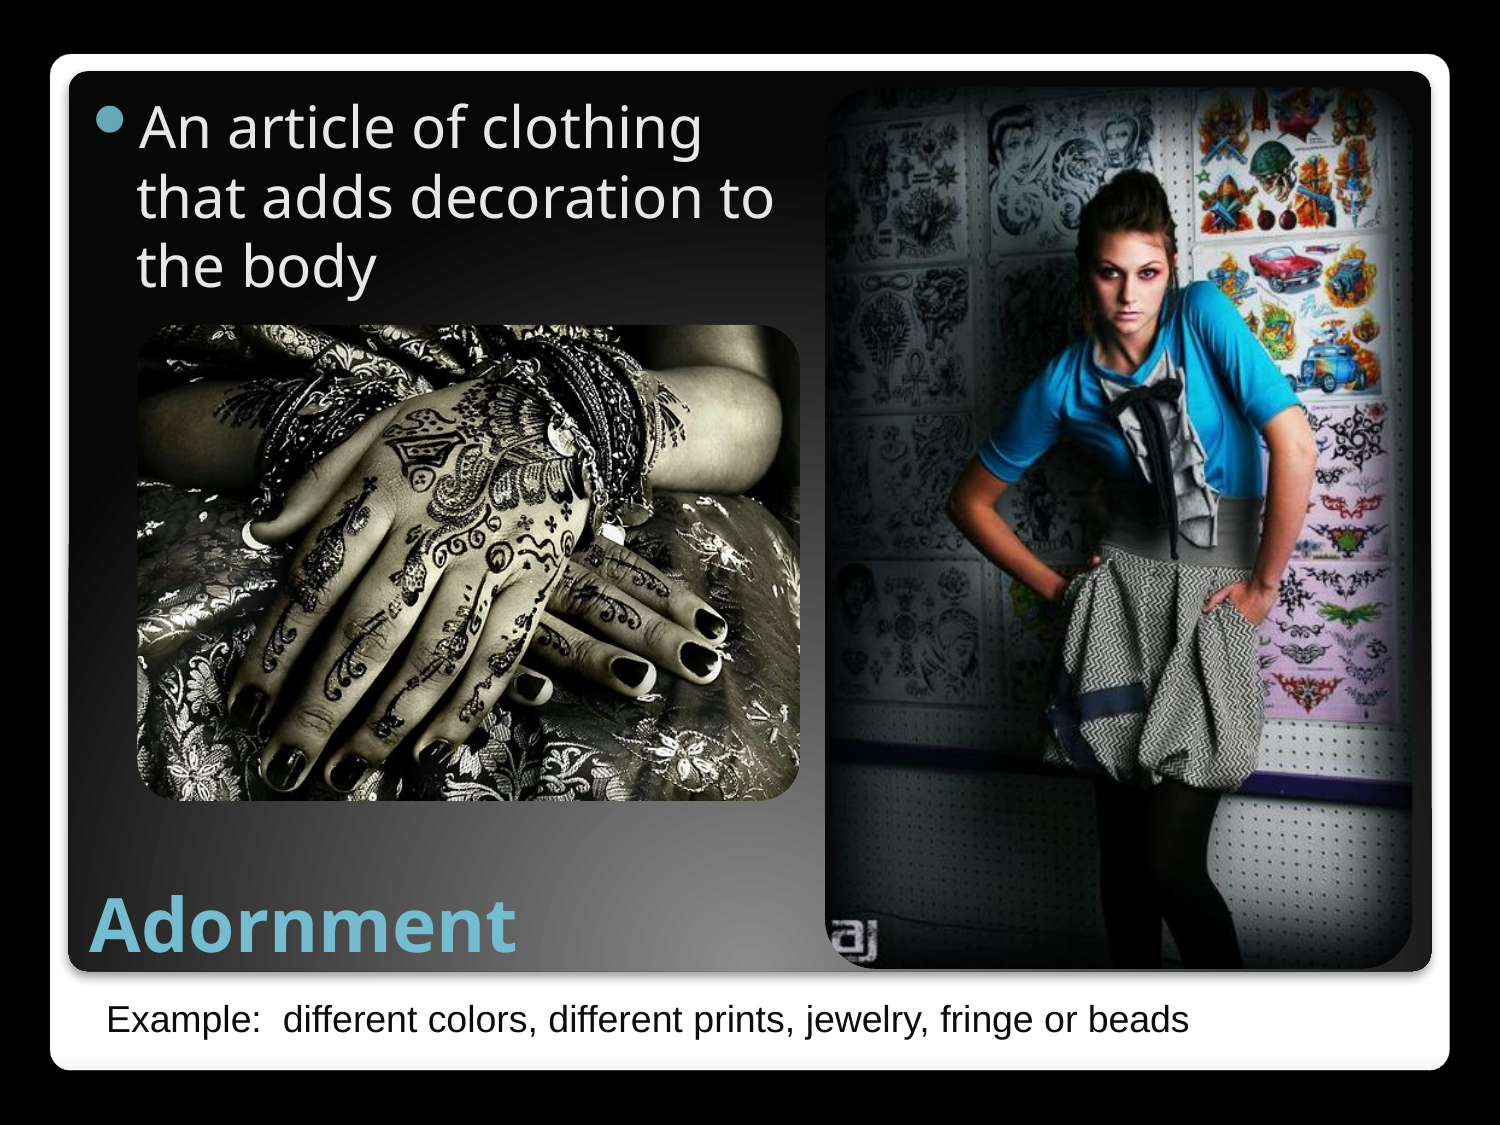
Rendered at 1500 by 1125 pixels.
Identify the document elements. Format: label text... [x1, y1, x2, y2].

title Adornment [75, 787, 818, 975]
title Adornment [1419, 787, 1425, 975]
picture [137, 324, 801, 801]
list An article of clothing that adds decoration to the body [62, 75, 838, 338]
picture [824, 87, 1413, 970]
text_box Example: different colors, different prints, jewelry, fringe or beads [91, 987, 1216, 1048]
